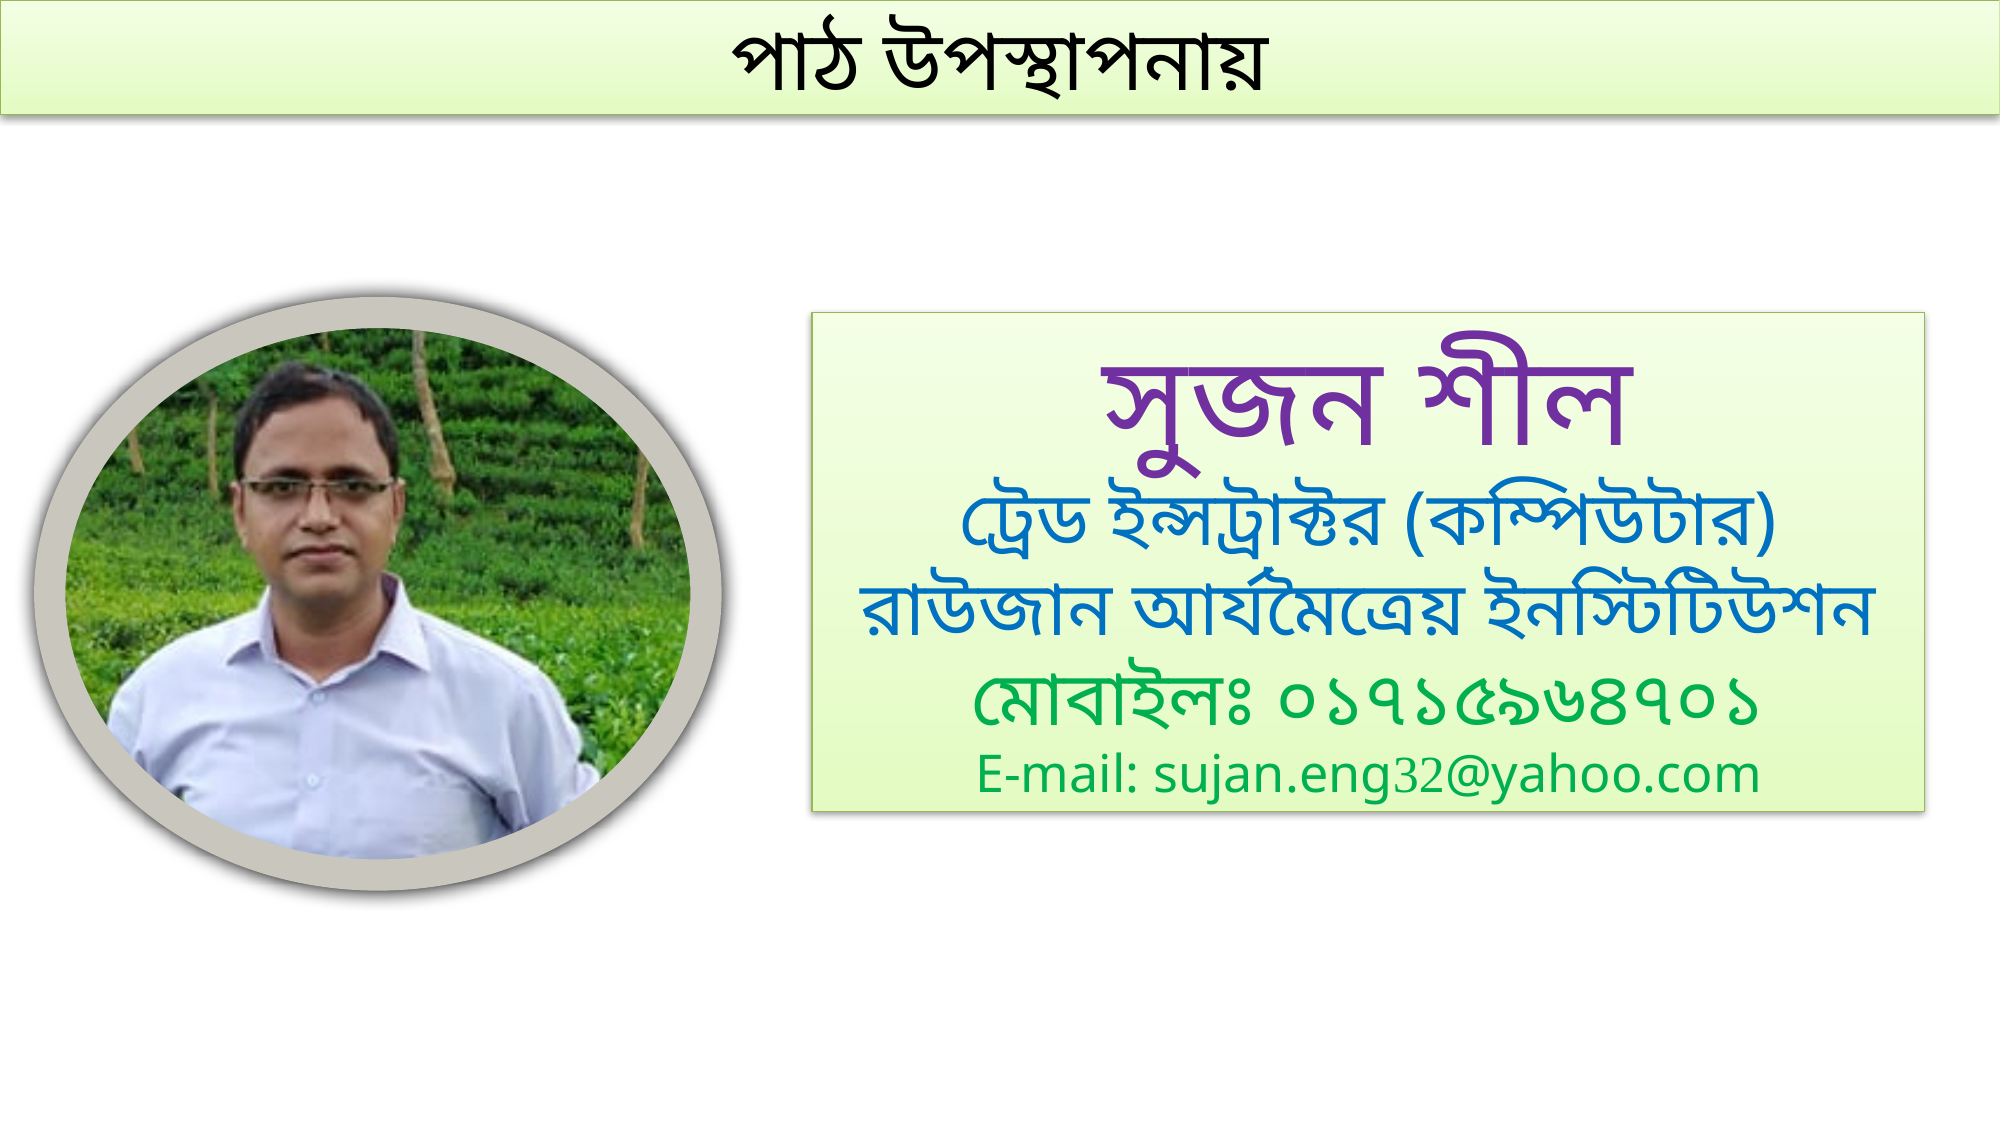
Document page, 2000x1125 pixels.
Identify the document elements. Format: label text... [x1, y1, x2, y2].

text_box পাঠ উপস্থাপনায় [0, 0, 2000, 115]
picture [49, 312, 707, 876]
text_box সুজন শীল ট্রেড ইন্সট্রাক্টর (কম্পিউটার) রাউজান আর্যমৈত্রেয় ইনস্টিটিউশন মোবাইলঃ ০১৭১৫৯৬৪৭০১ E-mail: sujan.eng32@yahoo.com [811, 312, 1925, 812]
